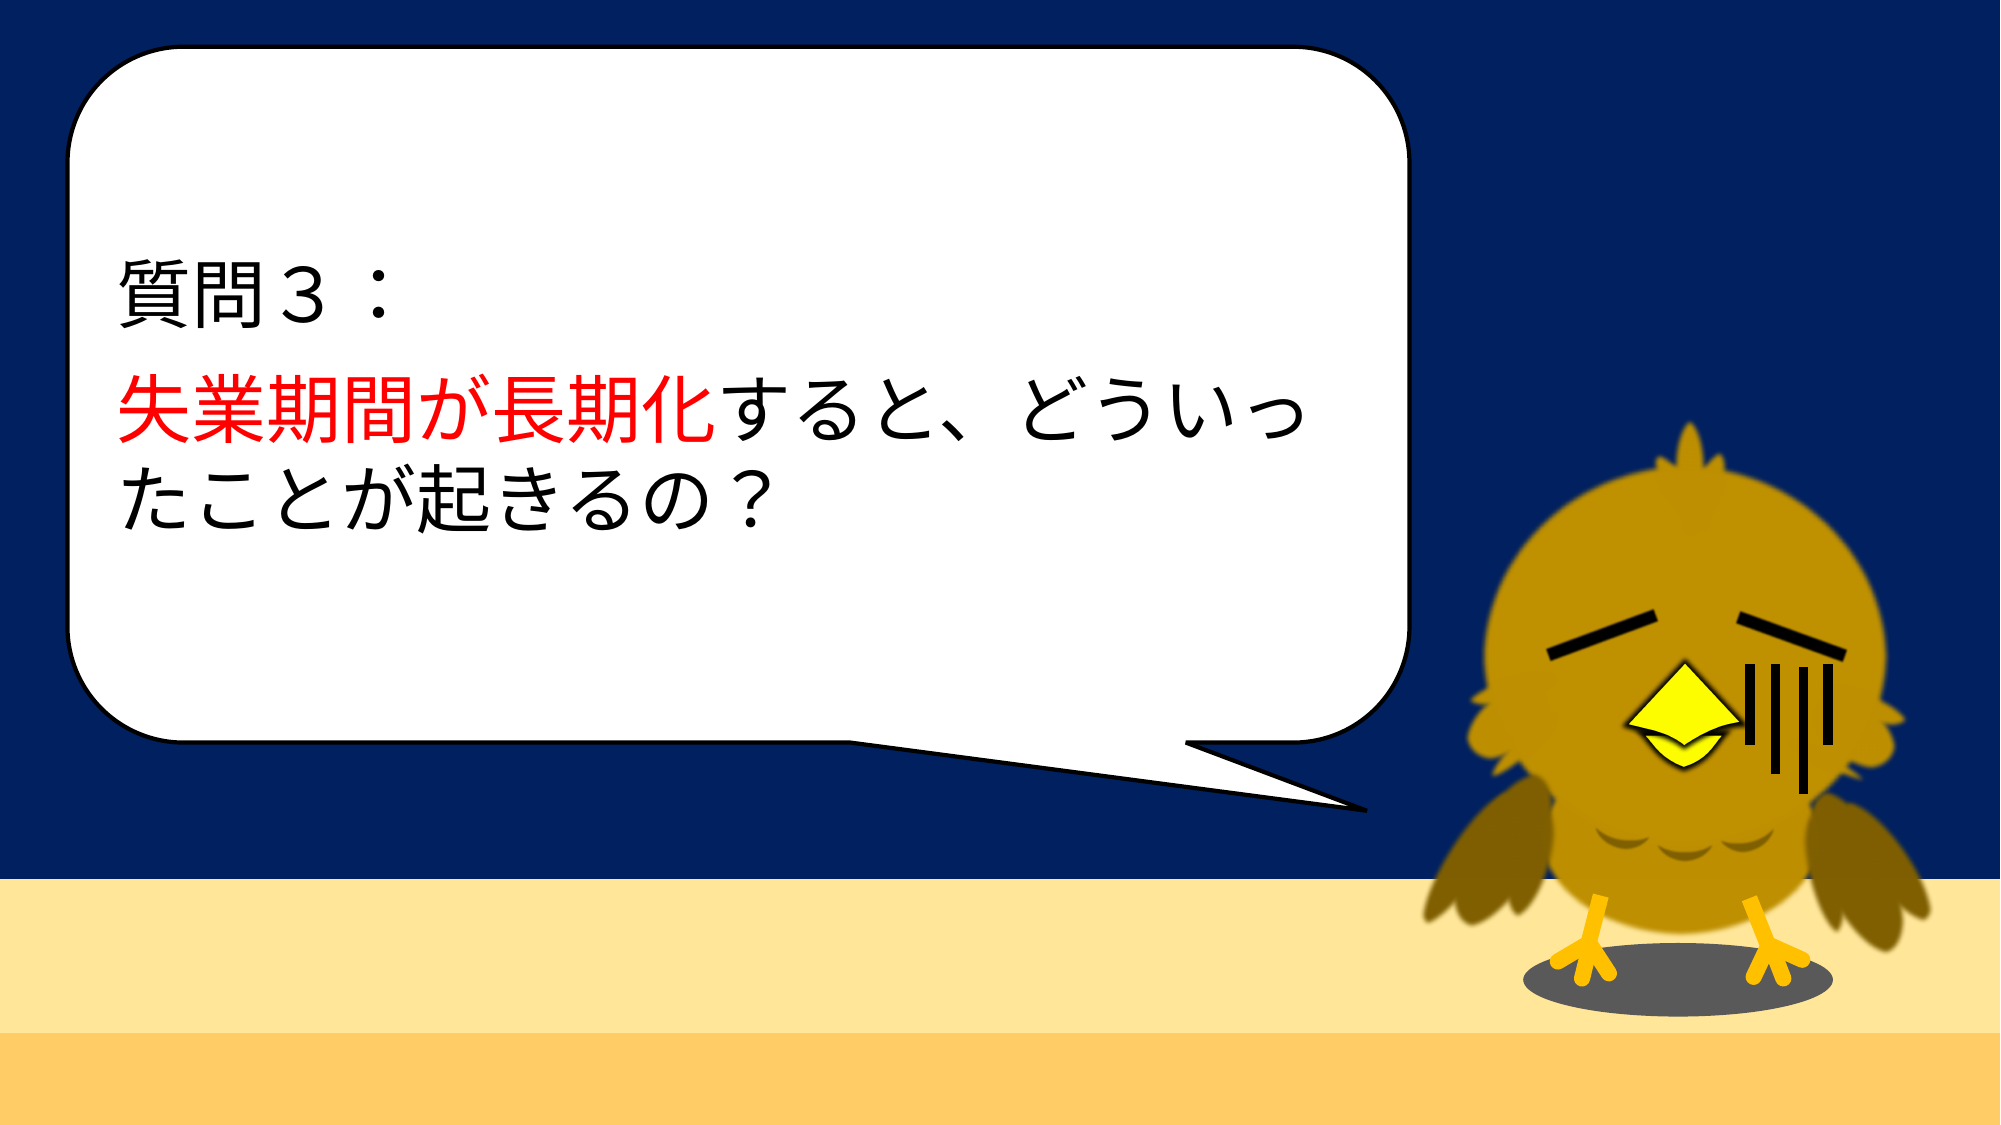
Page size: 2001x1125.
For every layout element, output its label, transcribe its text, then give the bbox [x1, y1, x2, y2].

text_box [0, 879, 2000, 1125]
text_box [1441, 415, 1915, 980]
text_box 質問３： 失業期間が長期化すると、どういったことが起きるの？ [66, 45, 1411, 812]
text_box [1745, 665, 1832, 794]
